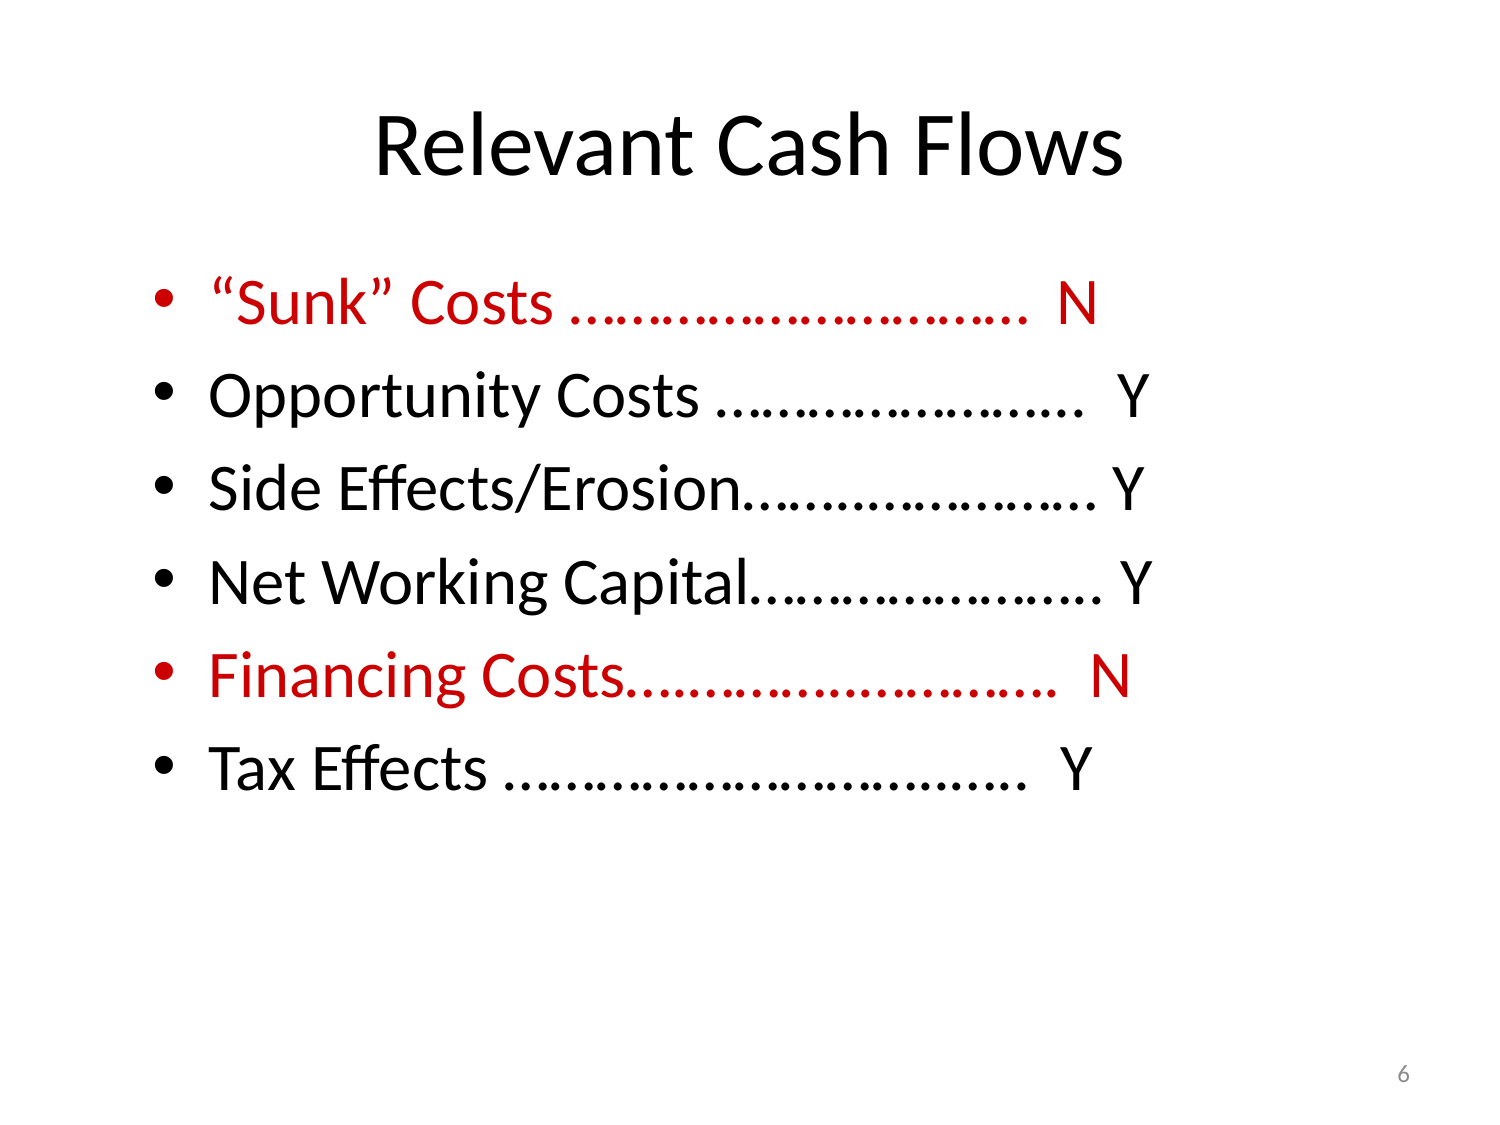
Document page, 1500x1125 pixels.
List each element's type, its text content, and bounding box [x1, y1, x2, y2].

slide_number 6 [1074, 1042, 1425, 1103]
title Relevant Cash Flows [75, 45, 1425, 233]
list “Sunk” Costs ………………………… N Opportunity Costs …………………... Y Side Effects/Erosion……..…………… Y Net Working Capital………………….. Y Financing Costs….………..…………. N Tax Effects ………………………..….. Y [137, 249, 1413, 994]
